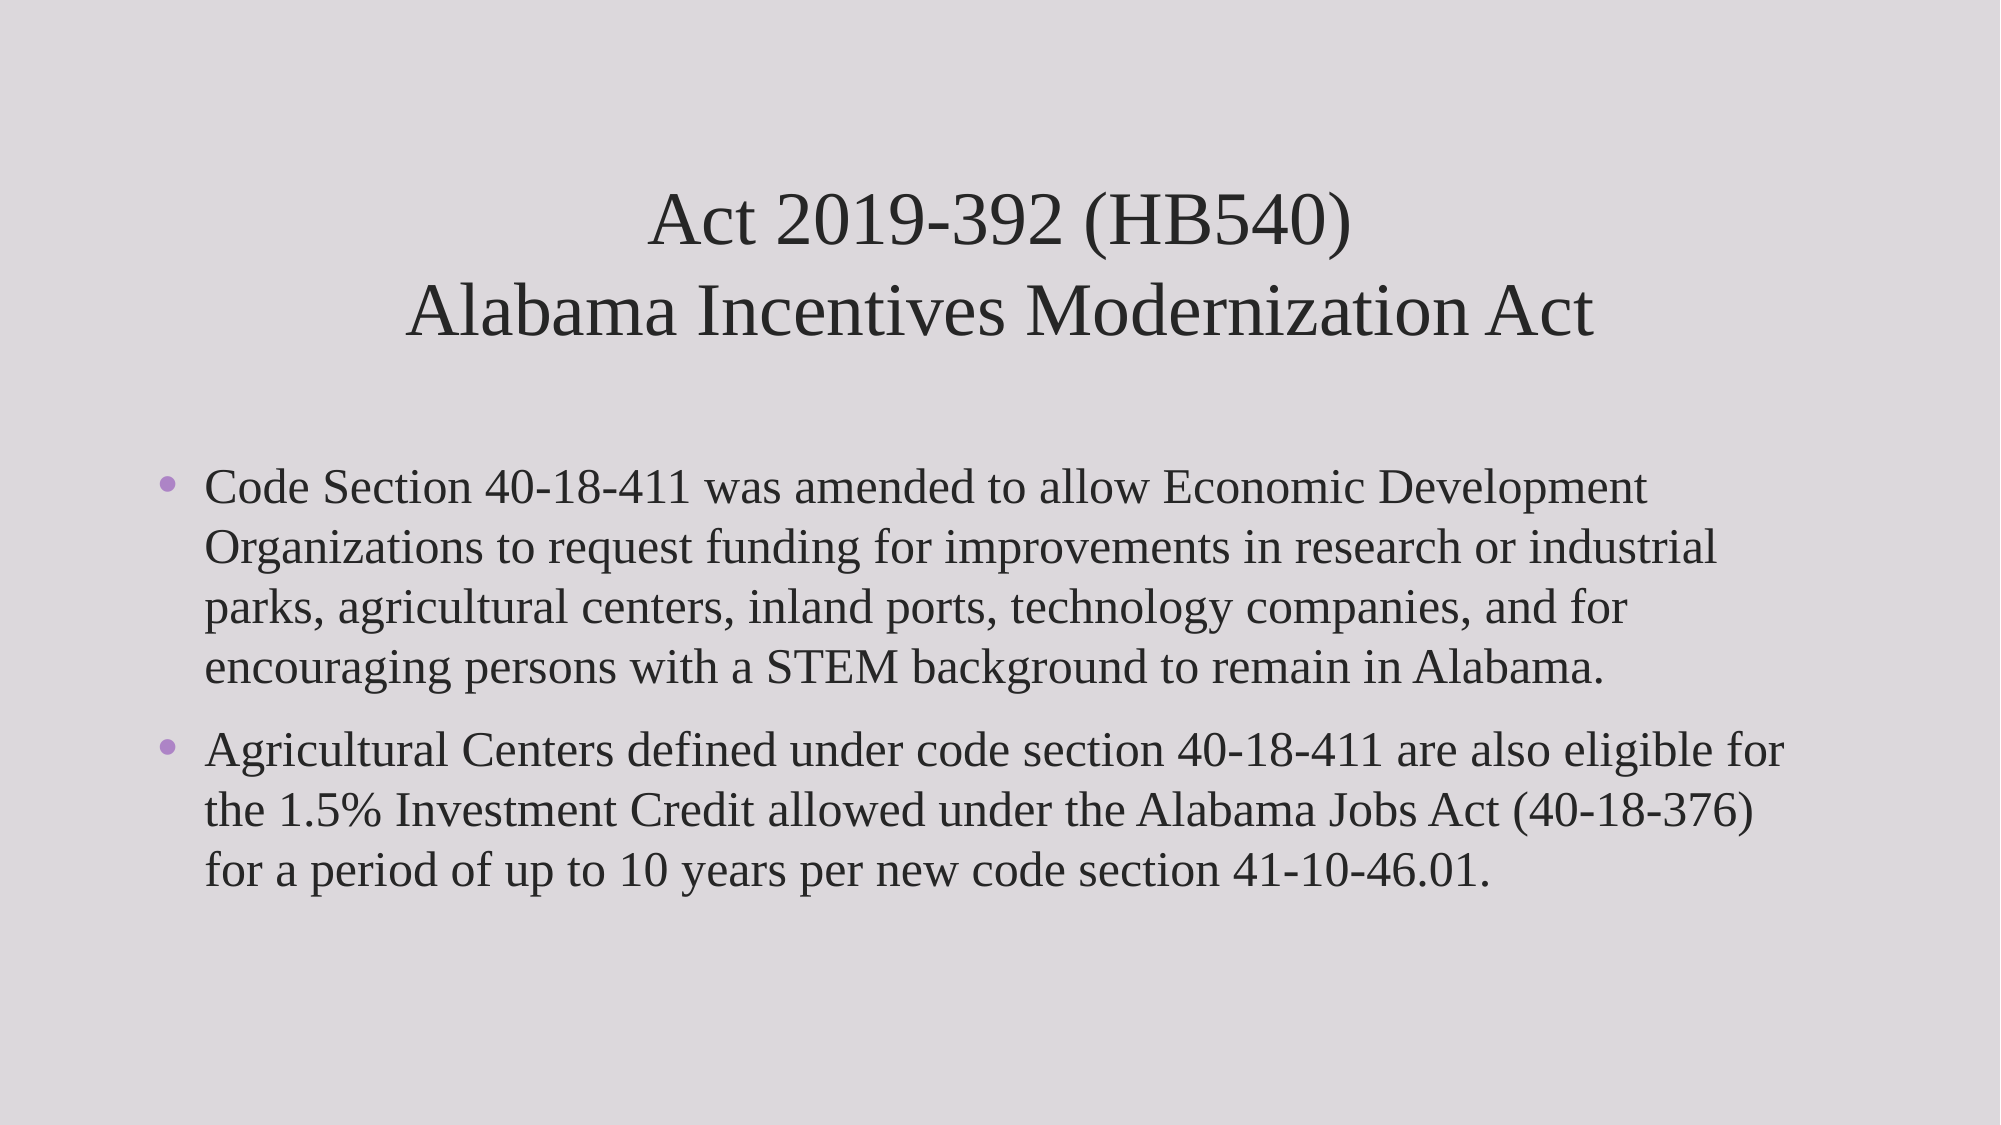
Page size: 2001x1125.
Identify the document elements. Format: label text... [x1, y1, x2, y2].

list Code Section 40-18-411 was amended to allow Economic Development Organizations to request funding for improvements in research or industrial parks, agricultural centers, inland ports, technology companies, and for encouraging persons with a STEM background to remain in Alabama. Agricultural Centers defined under code section 40-18-411 are also eligible for the 1.5% Investment Credit allowed under the Alabama Jobs Act (40-18-376) for a period of up to 10 years per new code section 41-10-46.01. [142, 363, 1836, 964]
title Act 2019-392 (HB540) Alabama Incentives Modernization Act [212, 161, 1788, 363]
